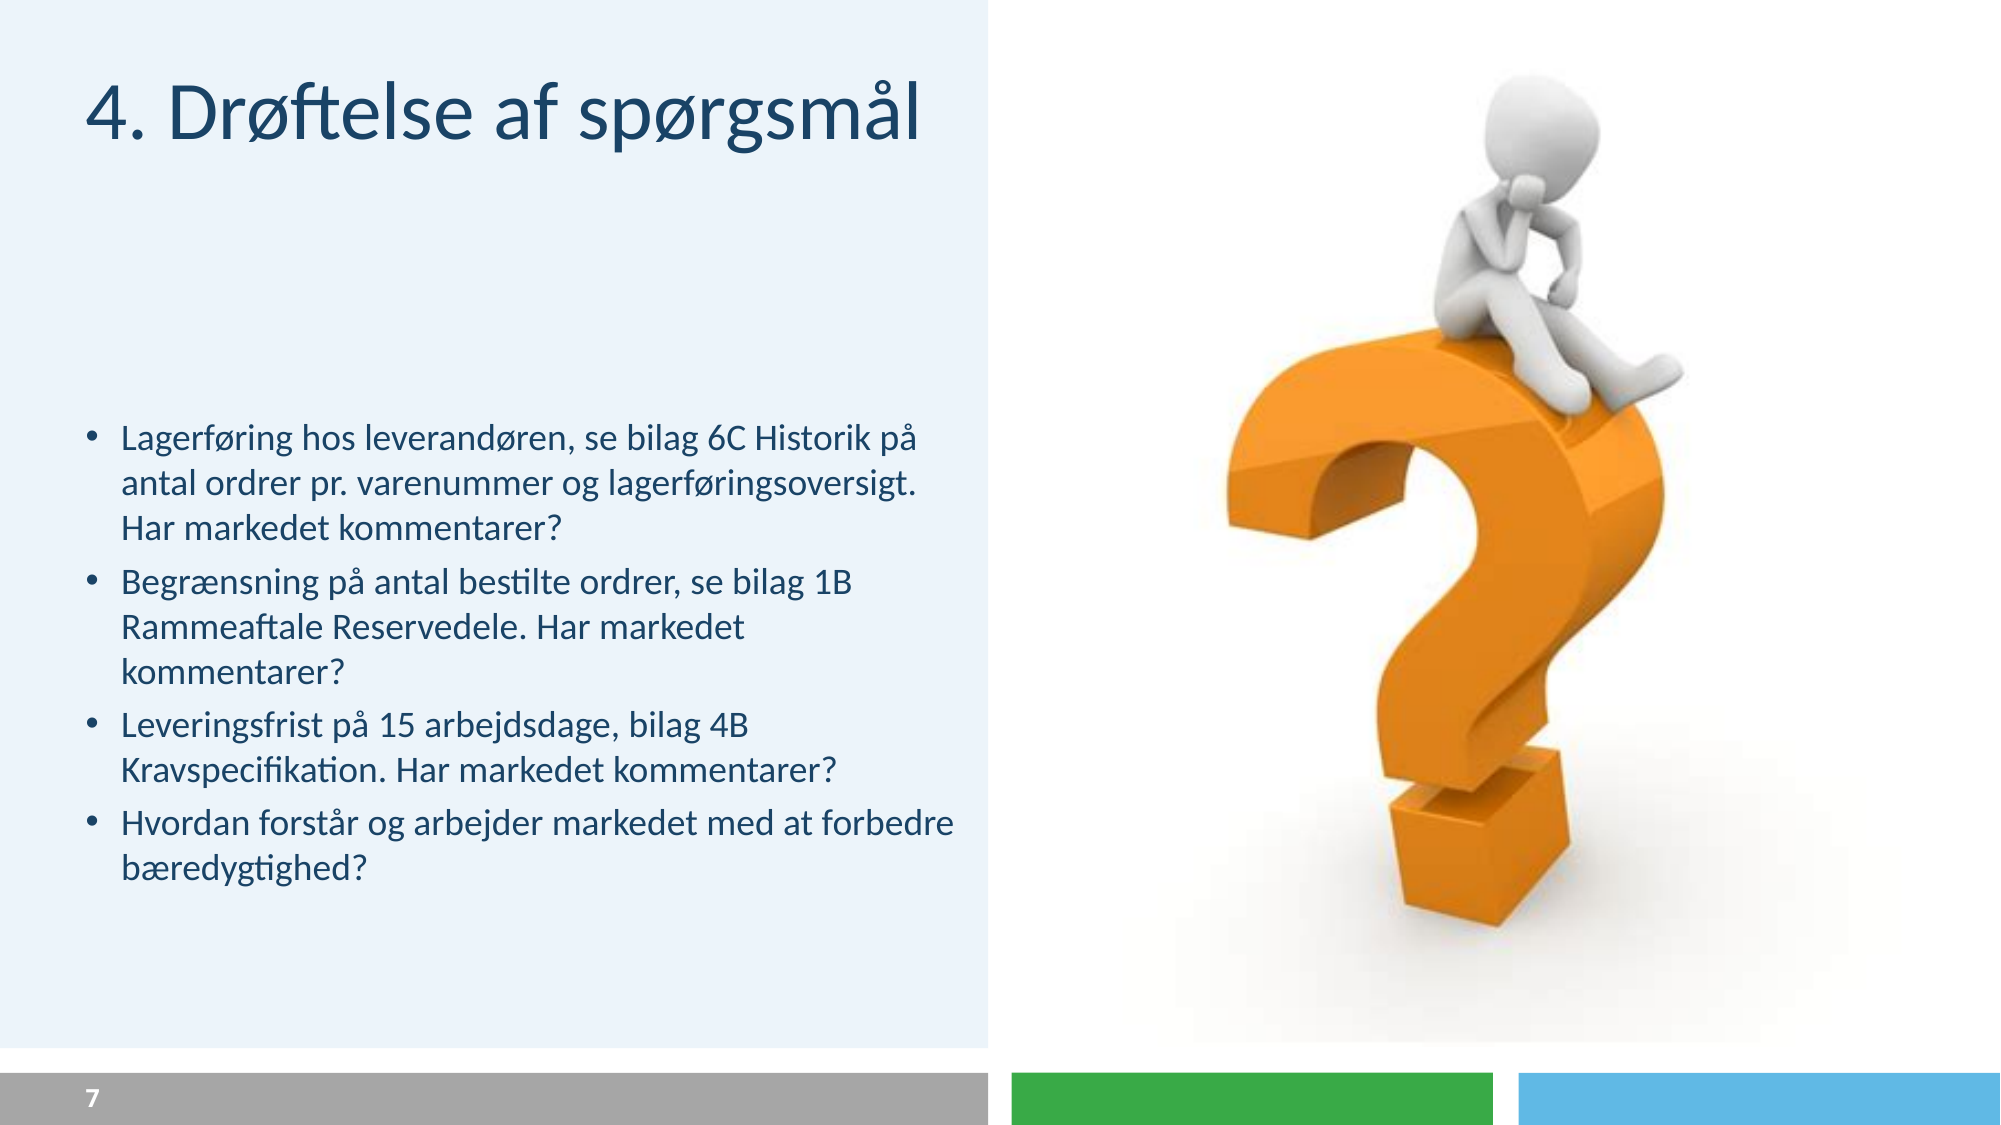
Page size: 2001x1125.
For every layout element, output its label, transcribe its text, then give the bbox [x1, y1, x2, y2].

list Lagerføring hos leverandøren, se bilag 6C Historik på antal ordrer pr. varenummer og lagerføringsoversigt. Har markedet kommentarer? Begrænsning på antal bestilte ordrer, se bilag 1B Rammeaftale Reservedele. Har markedet kommentarer? Leveringsfrist på 15 arbejdsdage, bilag 4B Kravspecifikation. Har markedet kommentarer? Hvordan forstår og arbejder markedet med at forbedre bæredygtighed? [85, 413, 959, 977]
picture [1011, 0, 2000, 1047]
title 4. Drøftelse af spørgsmål [85, 67, 959, 263]
